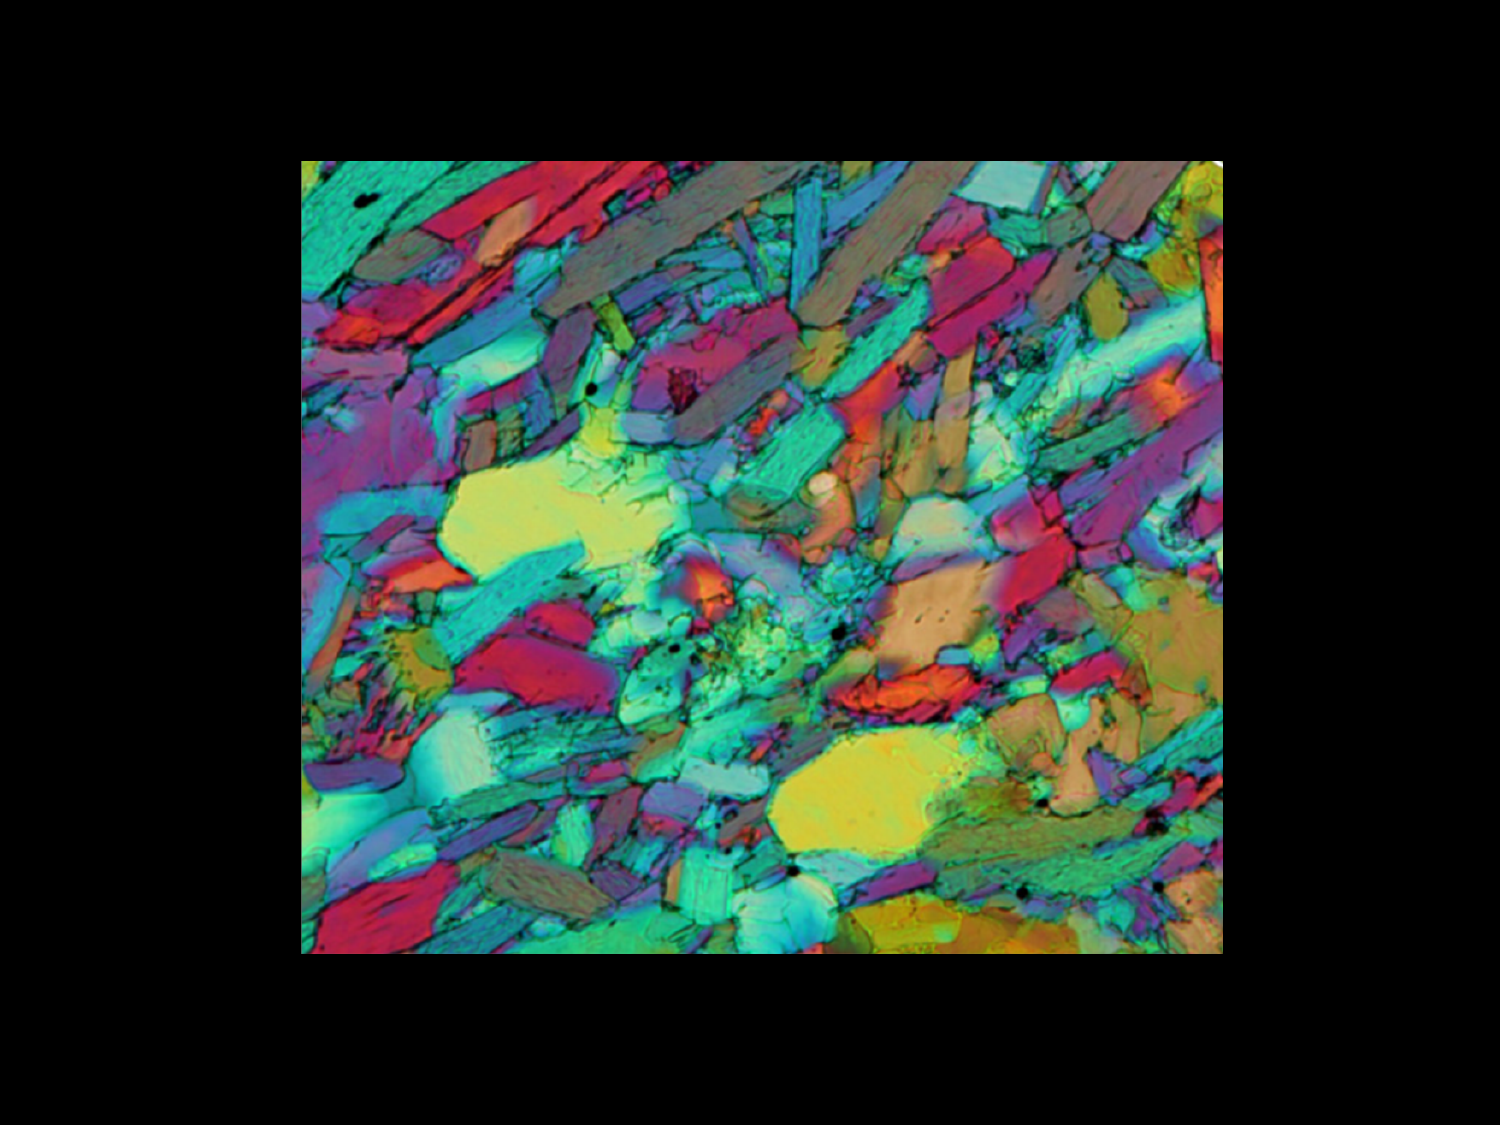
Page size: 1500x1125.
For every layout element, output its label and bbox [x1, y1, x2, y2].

picture [302, 96, 1223, 1019]
